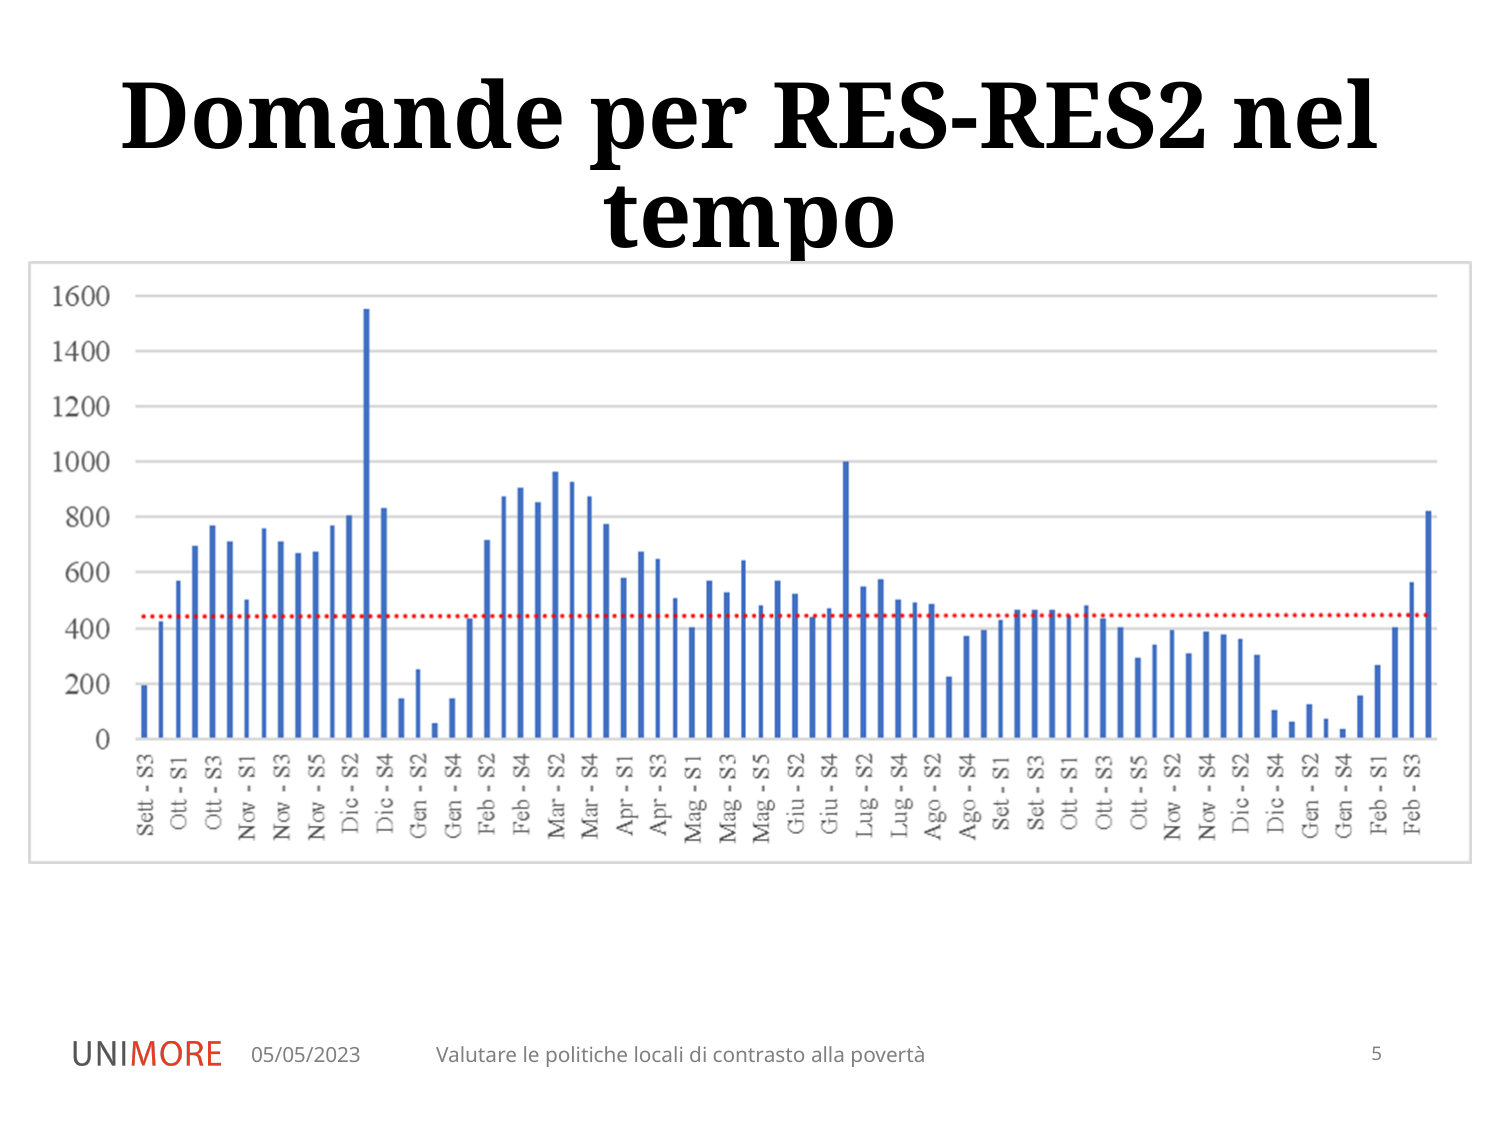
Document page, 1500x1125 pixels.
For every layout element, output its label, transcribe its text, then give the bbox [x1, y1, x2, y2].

picture [70, 1039, 224, 1069]
picture [28, 261, 1472, 864]
footer Valutare le politiche locali di contrasto alla povertà [421, 1034, 1271, 1095]
text_box Domande per RES-RES2 nel tempo [32, 59, 1468, 259]
slide_number 5 [1356, 1034, 1425, 1095]
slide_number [236, 1034, 390, 1095]
